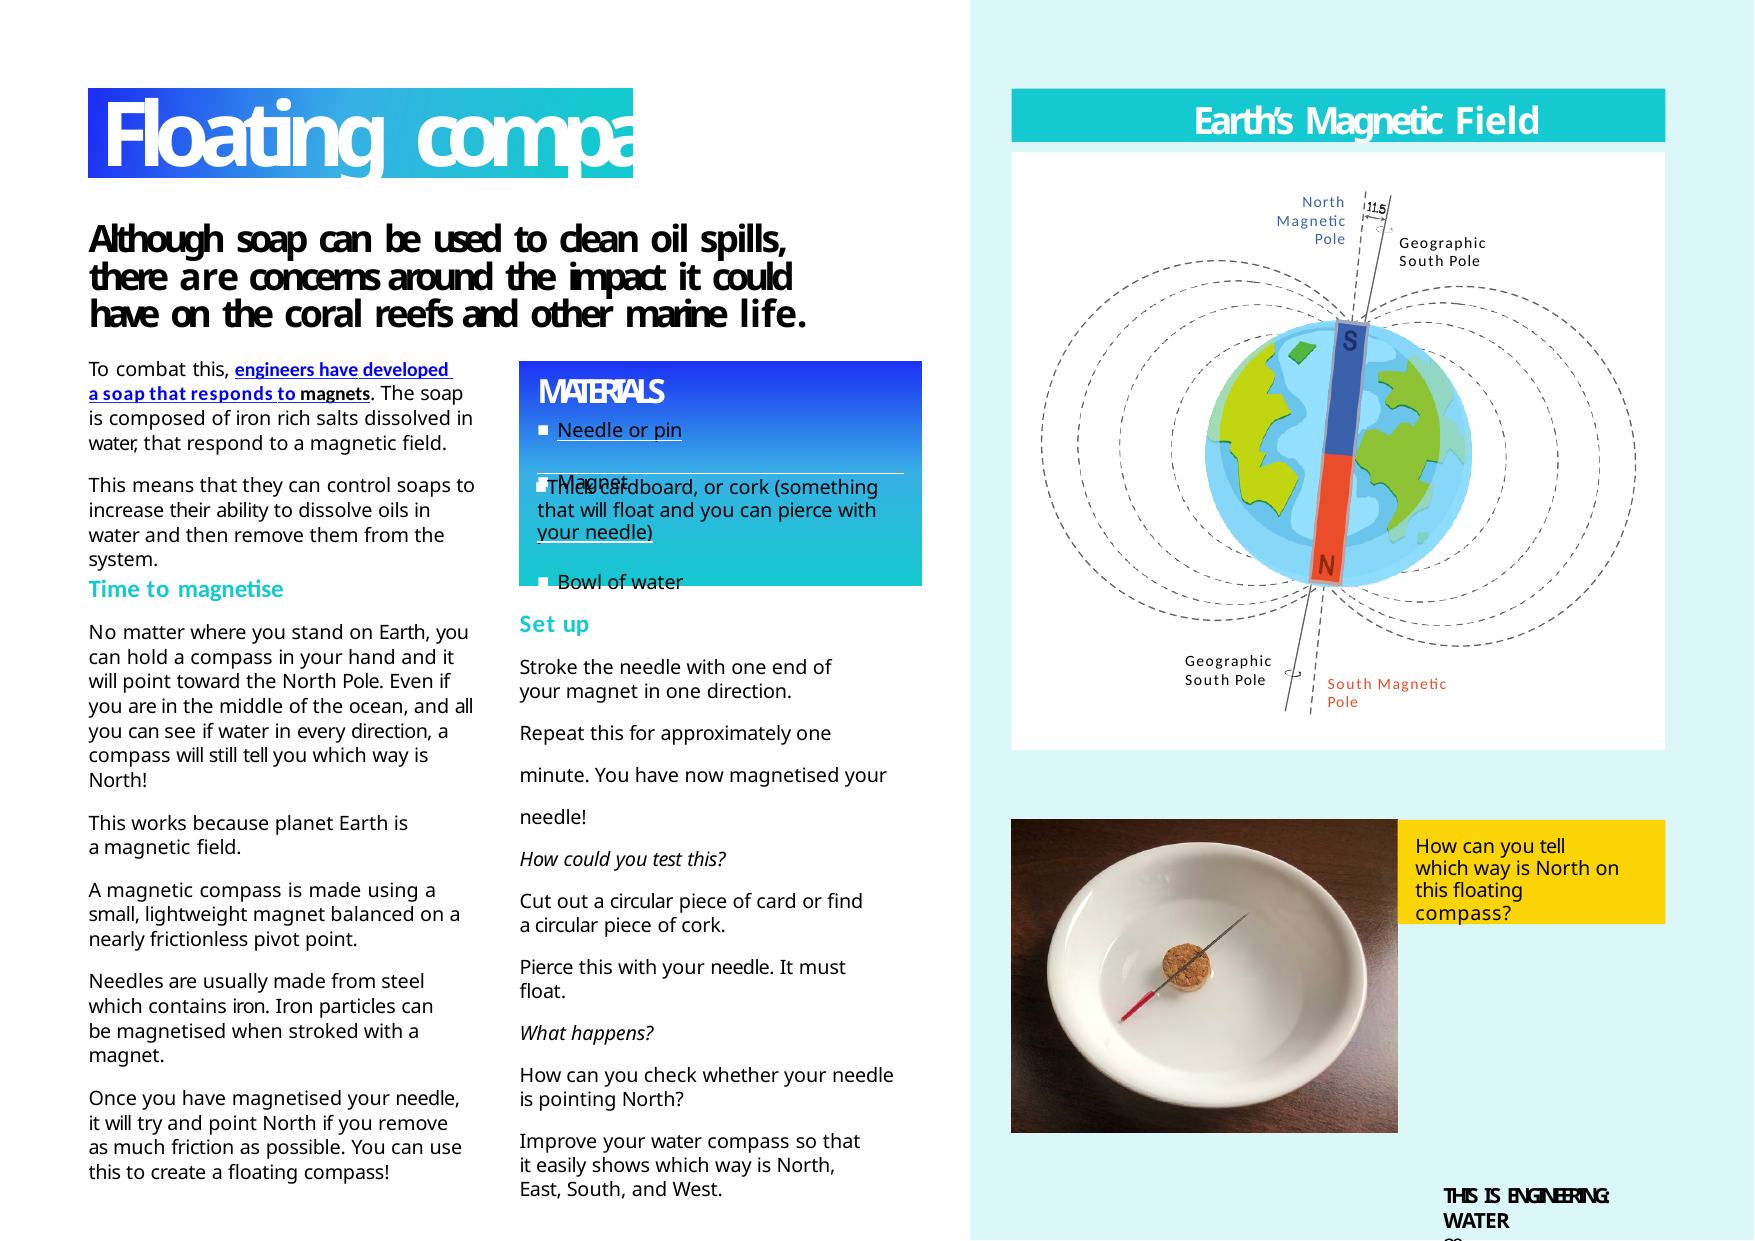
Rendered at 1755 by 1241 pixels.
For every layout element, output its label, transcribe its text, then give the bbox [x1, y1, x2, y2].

text_box Although soap can be used to clean oil spills, there are concerns around the impact it could have on the coral reefs and other marine life. [86, 212, 855, 335]
picture [1011, 819, 1398, 1134]
title Floating compass [98, 74, 793, 212]
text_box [519, 360, 922, 586]
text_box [970, 0, 1755, 1241]
text_box To combat this, engineers have developed a soap that responds to magnets. The soap is composed of iron rich salts dissolved in water, that respond to a magnetic field. This means that they can control soaps to increase their ability to dissolve oils in water and then remove them from the system. [86, 354, 479, 570]
picture [88, 88, 633, 179]
text_box Set up Stroke the needle with one end of your magnet in one direction. Repeat this for approximately one minute. You have now magnetised your needle! How could you test this? Cut out a circular piece of card or find a circular piece of cork. Pierce this with your needle. It must float. What happens? How can you check whether your needle is pointing North? Improve your water compass so that it easily shows which way is North, East, South, and West. [517, 605, 899, 1201]
text_box Time to magnetise No matter where you stand on Earth, you can hold a compass in your hand and it will point toward the North Pole. Even if you are in the middle of the ocean, and all you can see if water in every direction, a compass will still tell you which way is North! This works because planet Earth is a magnetic field. A magnetic compass is made using a small, lightweight magnet balanced on a nearly frictionless pivot point. Needles are usually made from steel which contains iron. Iron particles can be magnetised when stroked with a magnet. Once you have magnetised your needle, it will try and point North if you remove as much friction as possible. You can use this to create a floating compass! [86, 570, 487, 1184]
